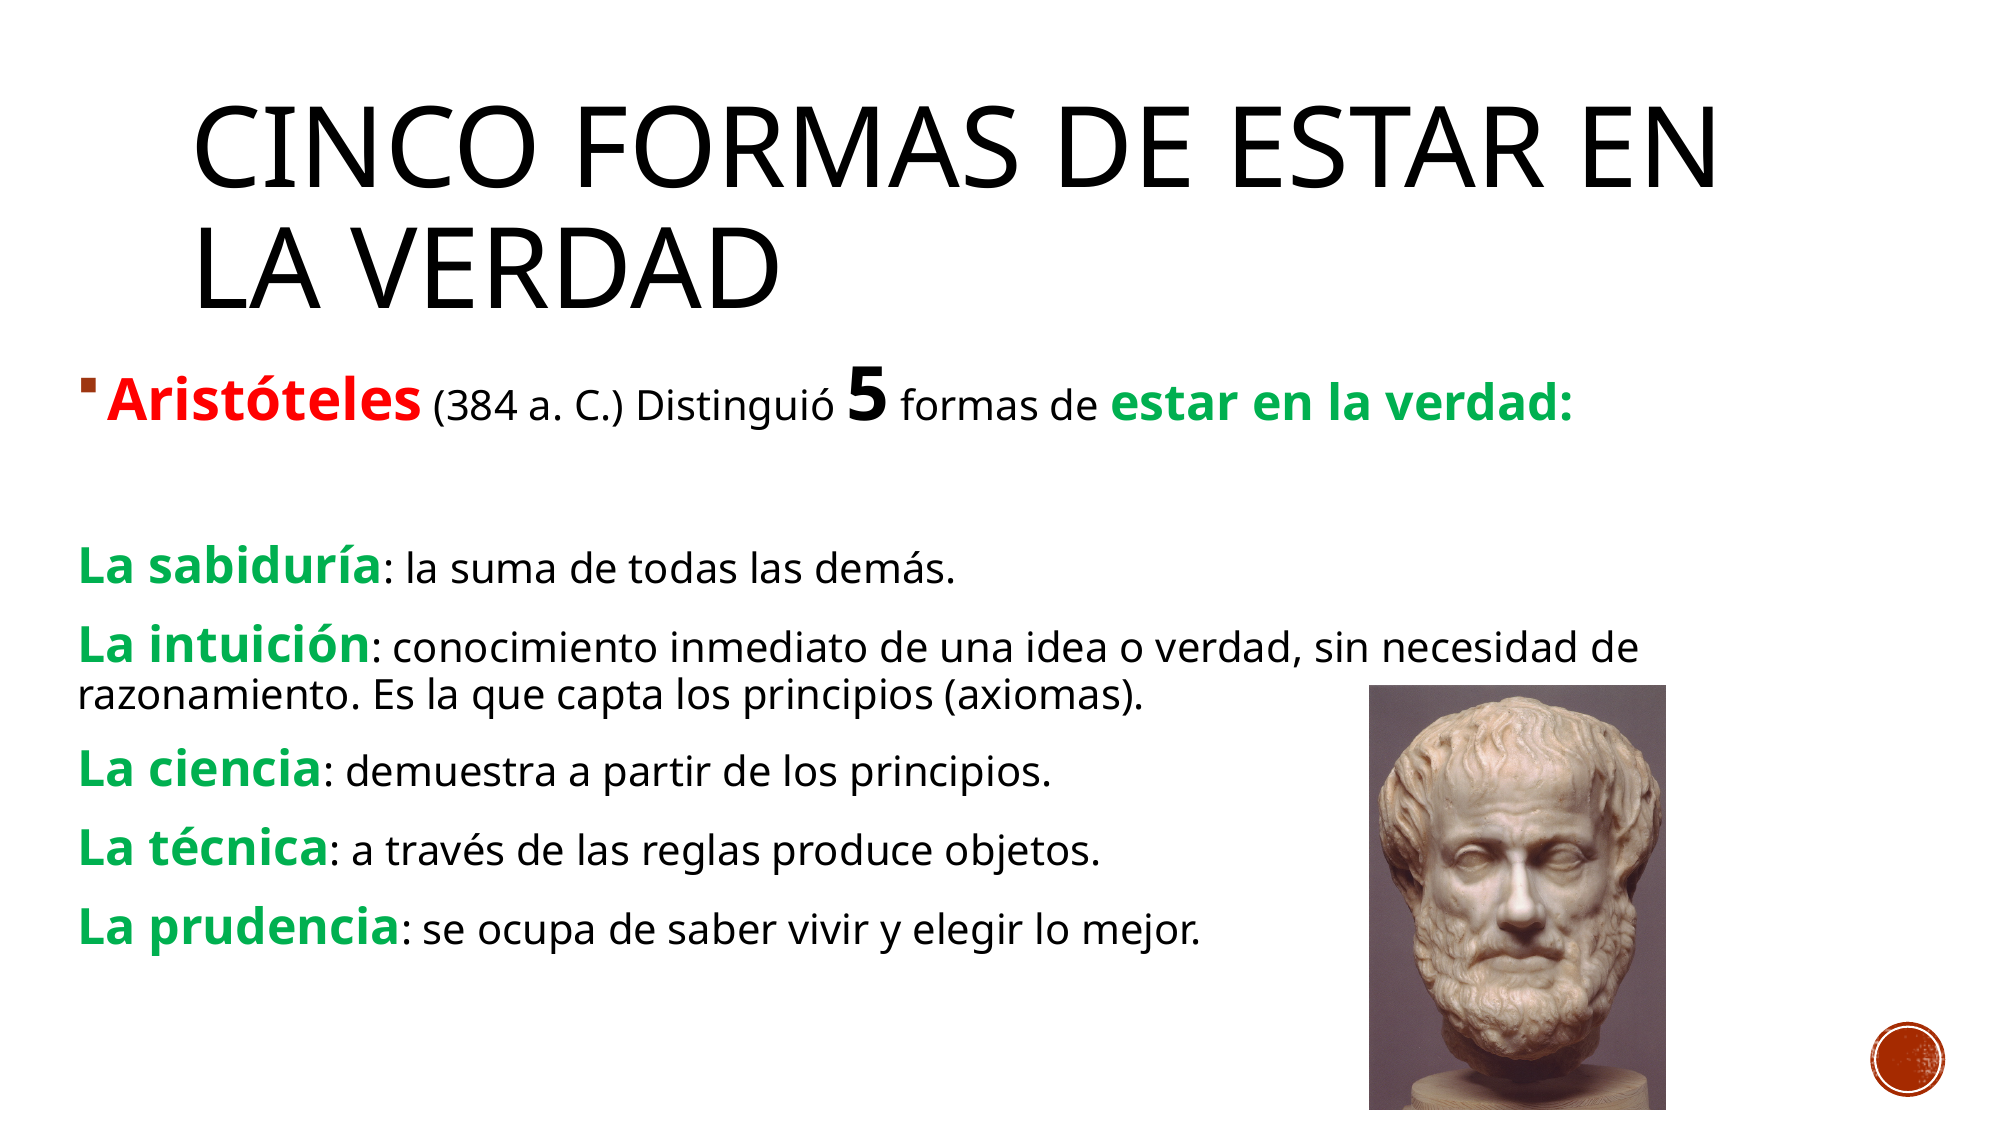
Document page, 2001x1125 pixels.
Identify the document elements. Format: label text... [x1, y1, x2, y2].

picture [1369, 685, 1666, 1110]
list Aristóteles (384 a. C.) Distinguió 5 formas de estar en la verdad: La sabiduría: la suma de todas las demás. La intuición: conocimiento inmediato de una idea o verdad, sin necesidad de razonamiento. Es la que capta los principios (axiomas). La ciencia: demuestra a partir de los principios. La técnica: a través de las reglas produce objetos. La prudencia: se ocupa de saber vivir y elegir lo mejor. [62, 348, 1875, 1027]
title Cinco formas de estar en la verdad [175, 79, 1826, 344]
